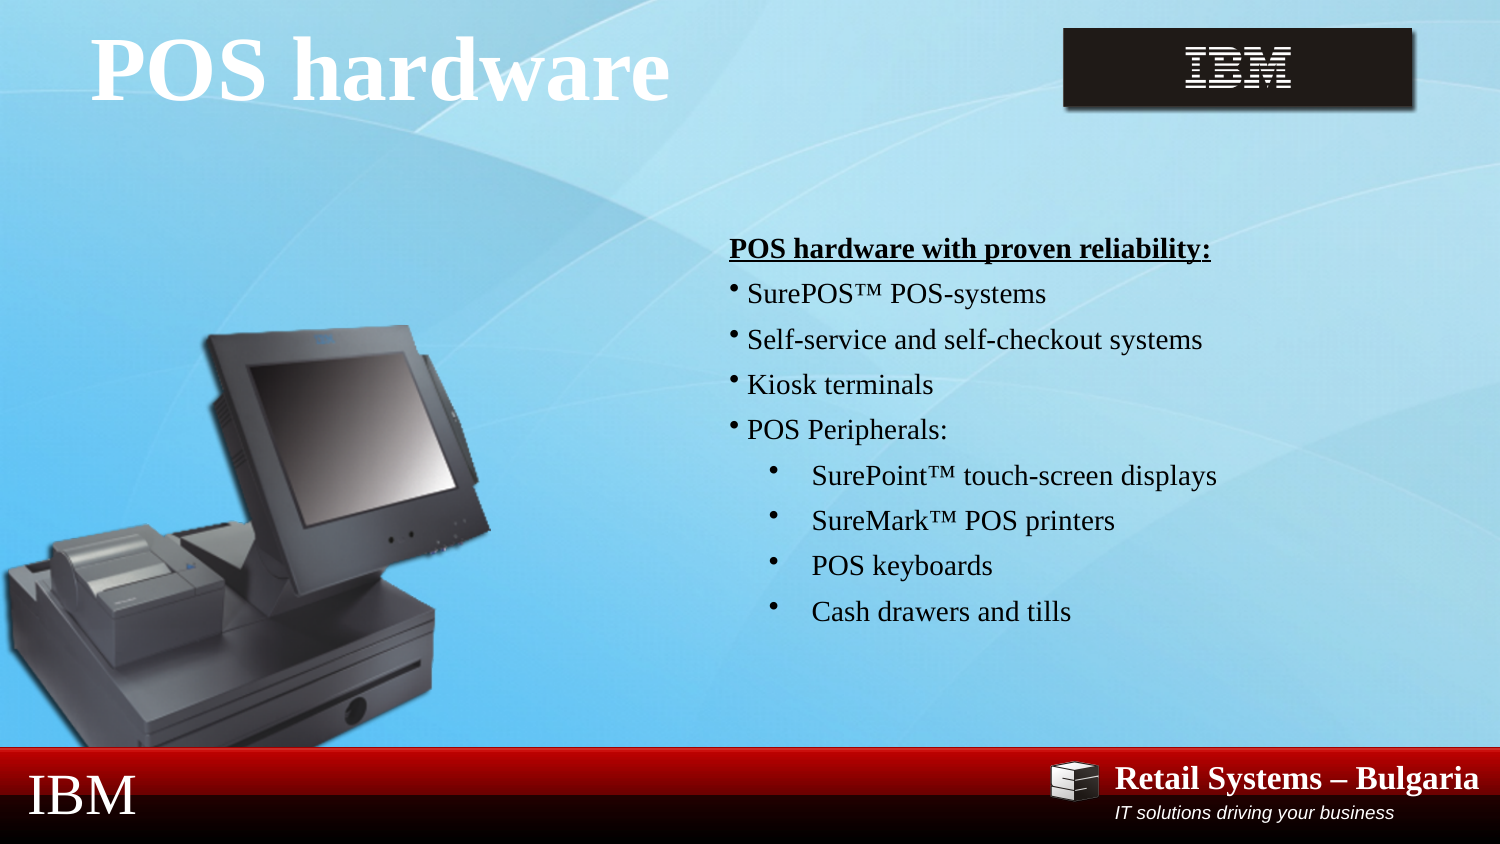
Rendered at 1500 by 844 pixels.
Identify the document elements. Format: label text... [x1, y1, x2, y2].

picture [0, 324, 1500, 844]
title POS hardware [75, 0, 838, 128]
picture [1062, 28, 1418, 114]
text_box POS hardware with proven reliability: SurePOS™ POS-systems Self-service and self-checkout systems Kiosk terminals POS Peripherals: SurePoint™ touch-screen displays SureMark™ POS printers POS keyboards Cash drawers and tills [714, 221, 1443, 635]
